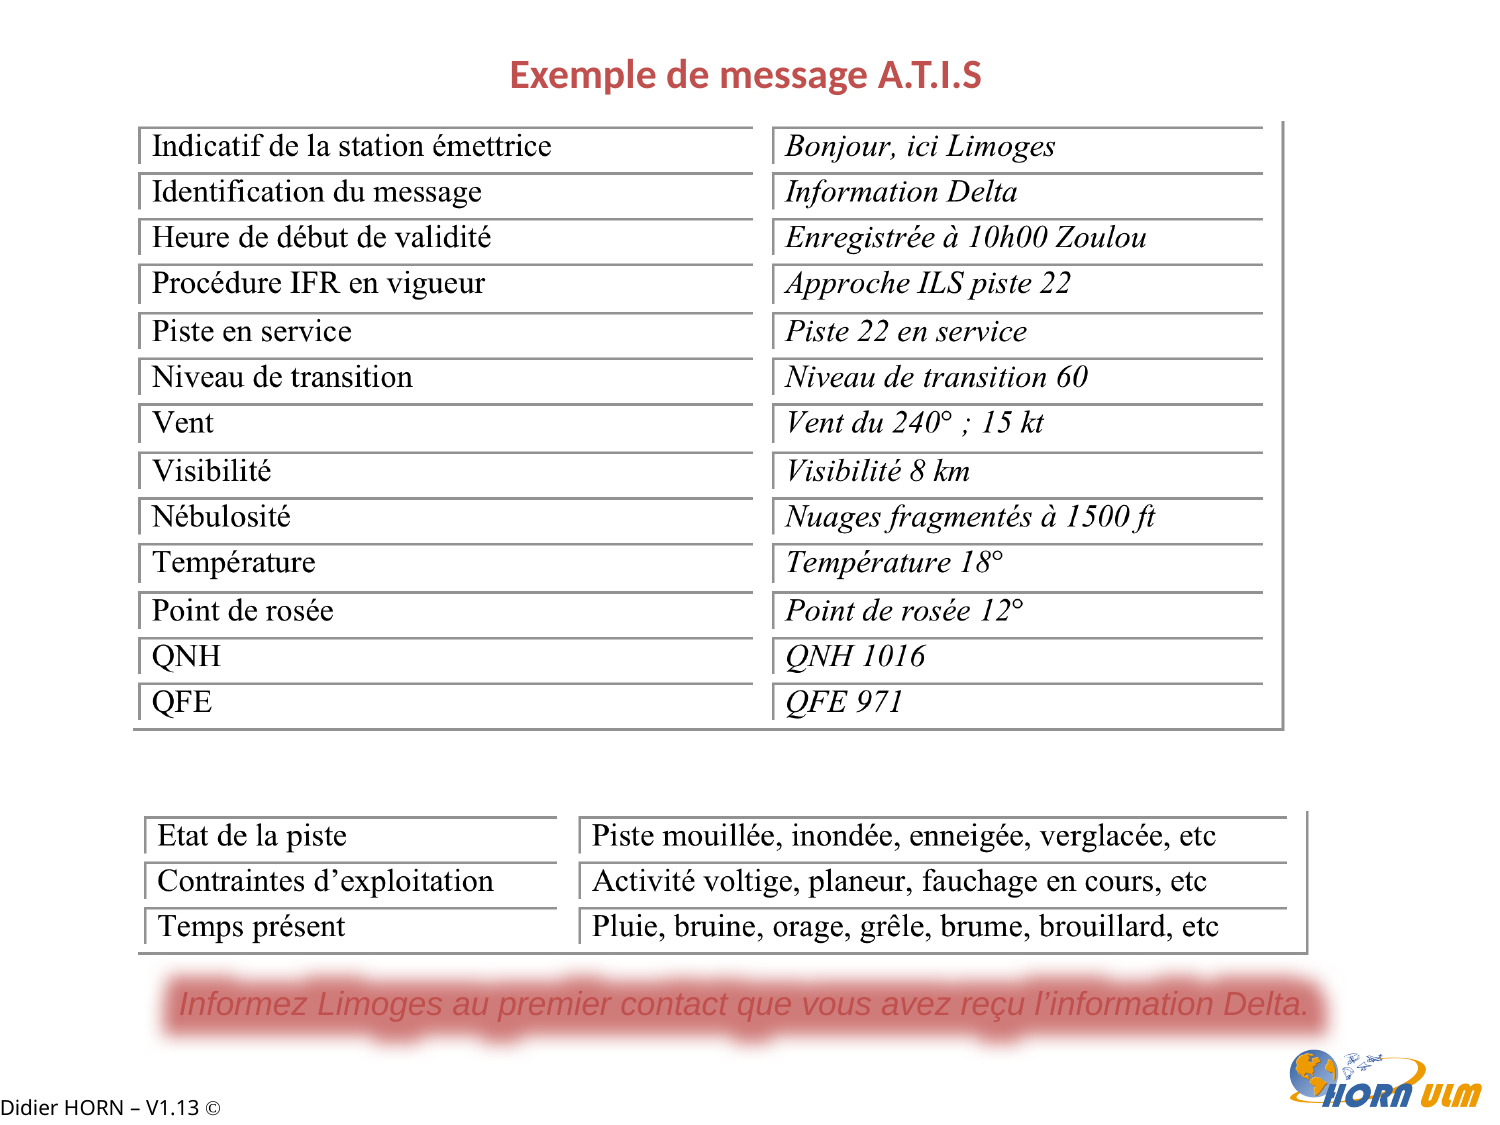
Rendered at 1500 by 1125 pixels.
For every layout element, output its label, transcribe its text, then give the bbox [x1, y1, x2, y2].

picture [1275, 1036, 1500, 1125]
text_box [87, 118, 1386, 768]
text_box Exemple de message A.T.I.S [124, 24, 1368, 117]
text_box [87, 808, 1386, 992]
text_box Informez Limoges au premier contact que vous avez reçu l’information Delta. [87, 974, 1413, 1030]
